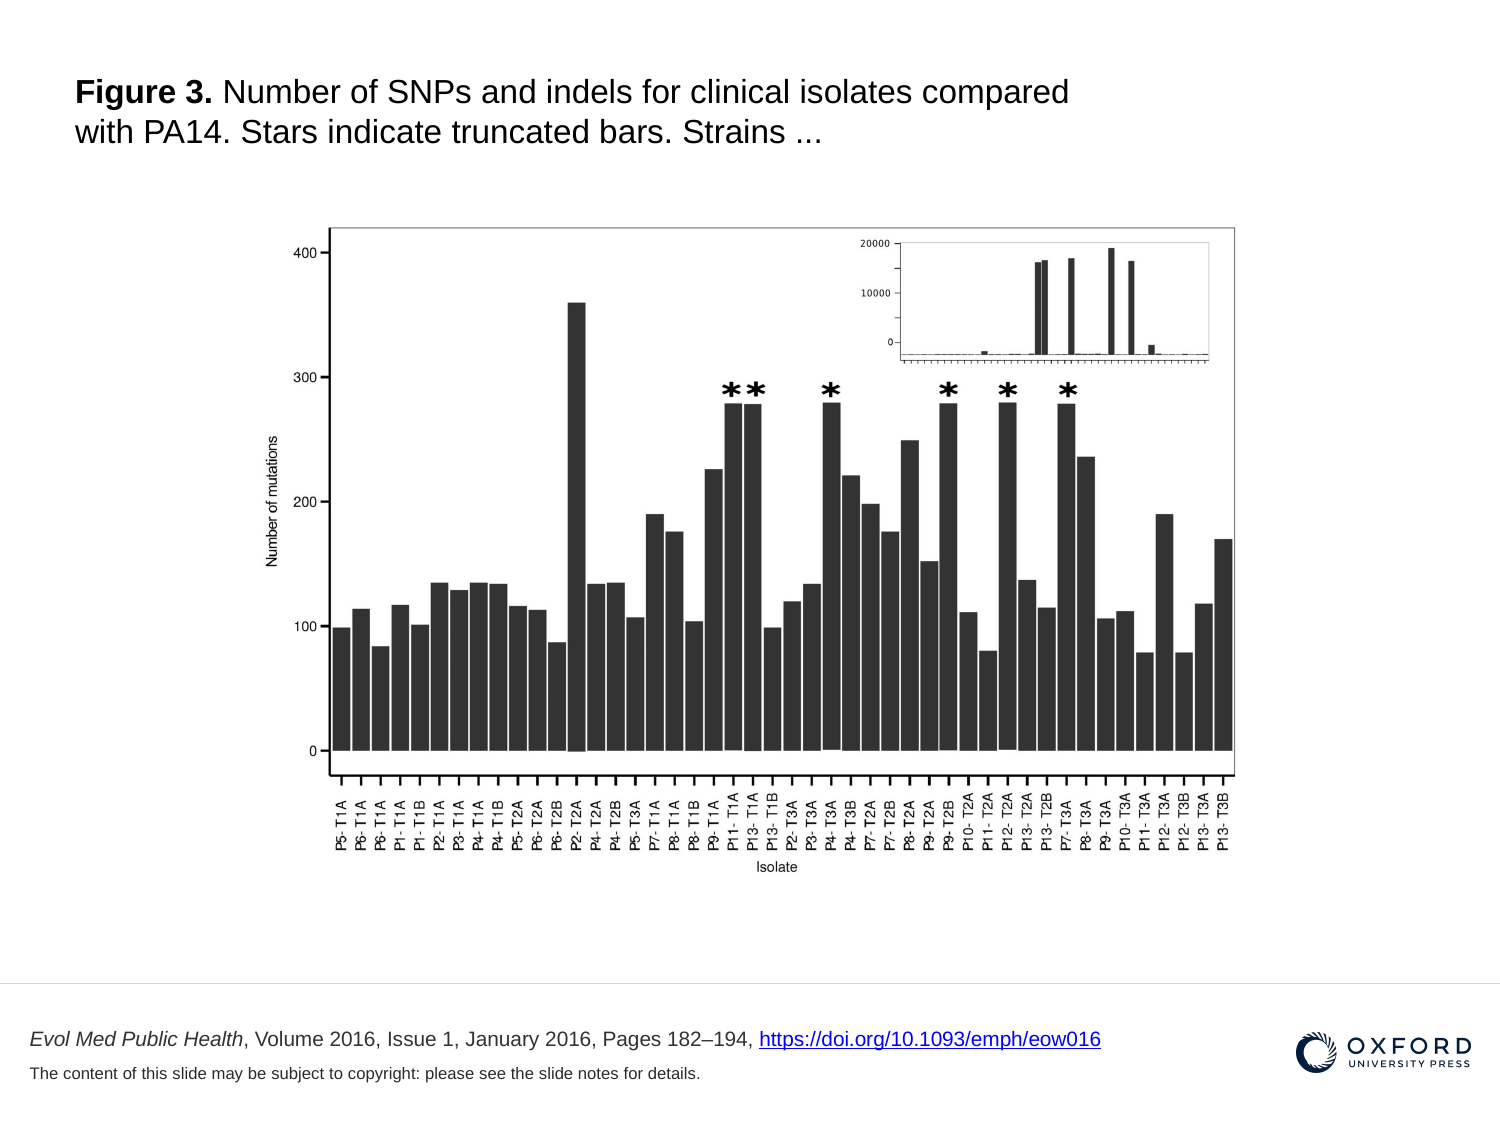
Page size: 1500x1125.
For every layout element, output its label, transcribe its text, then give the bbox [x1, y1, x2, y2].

picture [1296, 1032, 1471, 1073]
footer Evol Med Public Health, Volume 2016, Issue 1, January 2016, Pages 182–194, https://doi.org/10.1093/emph/eow016 The content of this slide may be subject to copyright: please see the slide notes for details. [0, 983, 1260, 1125]
title Figure 3. Number of SNPs and indels for clinical isolates compared with PA14. Stars indicate truncated bars. Strains ... [75, 69, 1078, 171]
picture [262, 224, 1238, 875]
